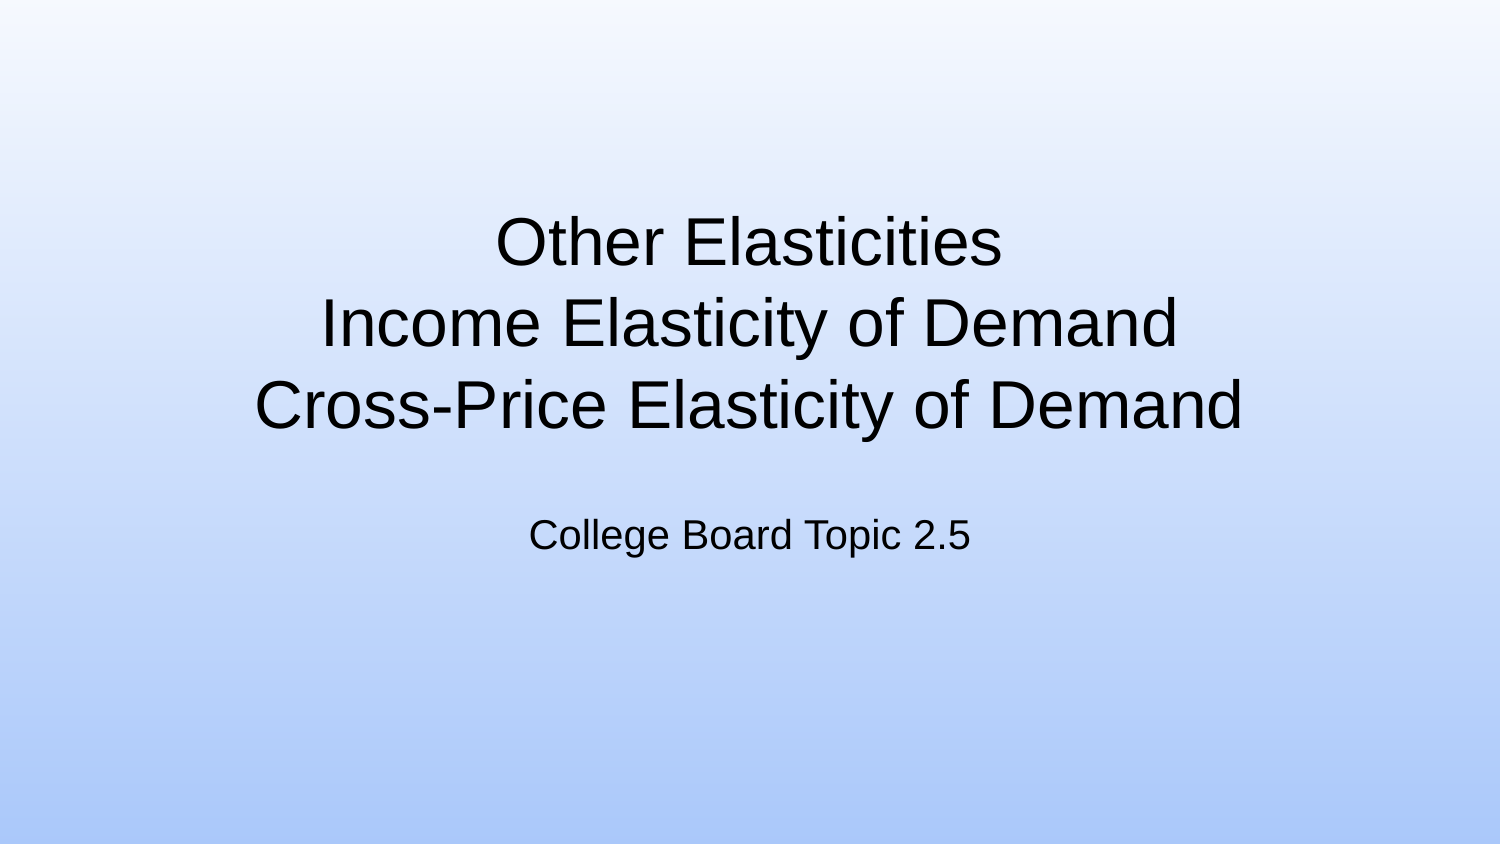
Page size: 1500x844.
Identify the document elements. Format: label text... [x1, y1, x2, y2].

title Other Elasticities Income Elasticity of Demand Cross-Price Elasticity of Demand College Board Topic 2.5 [51, 180, 1449, 576]
